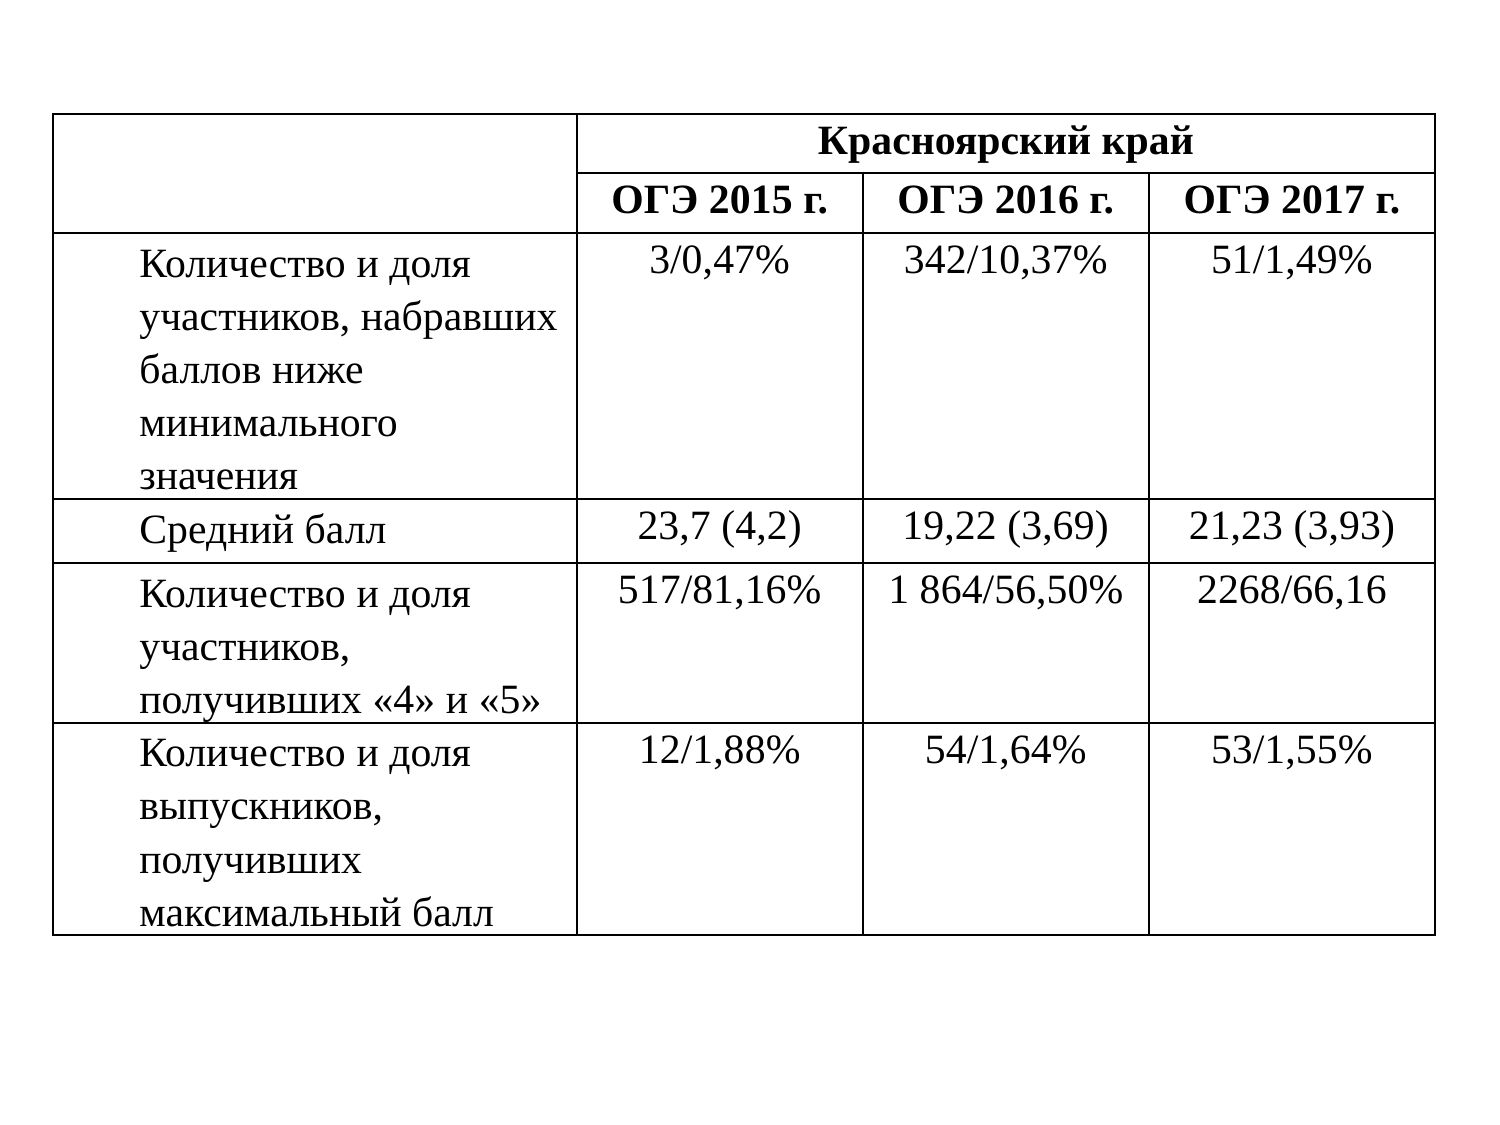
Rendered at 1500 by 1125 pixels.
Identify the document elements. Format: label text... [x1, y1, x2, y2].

table_cell 3/0,47% [578, 234, 862, 498]
table_cell ОГЭ 2015 г. [578, 174, 862, 232]
table_cell 53/1,55% [1150, 724, 1434, 934]
table_cell Количество и доля участников, получивших «4» и «5» [54, 564, 576, 722]
table_cell Средний балл [54, 500, 576, 562]
table_cell 19,22 (3,69) [864, 500, 1148, 562]
table_cell ОГЭ 2016 г. [864, 174, 1148, 232]
table_cell Количество и доля участников, набравших баллов ниже минимального значения [54, 234, 576, 498]
table_cell 51/1,49% [1150, 234, 1434, 498]
table_cell Количество и доля выпускников, получивших максимальный балл [54, 724, 576, 934]
table_cell 12/1,88% [578, 724, 862, 934]
table_cell 342/10,37% [864, 234, 1148, 498]
table_cell 54/1,64% [864, 724, 1148, 934]
table_cell ОГЭ 2017 г. [1150, 174, 1434, 232]
table_cell 2268/66,16 [1150, 564, 1434, 722]
table_cell 21,23 (3,93) [1150, 500, 1434, 562]
table_cell 517/81,16% [578, 564, 862, 722]
table_header [54, 115, 576, 232]
table_cell 23,7 (4,2) [578, 500, 862, 562]
table_cell 1 864/56,50% [864, 564, 1148, 722]
table_header Красноярский край [578, 115, 1434, 172]
